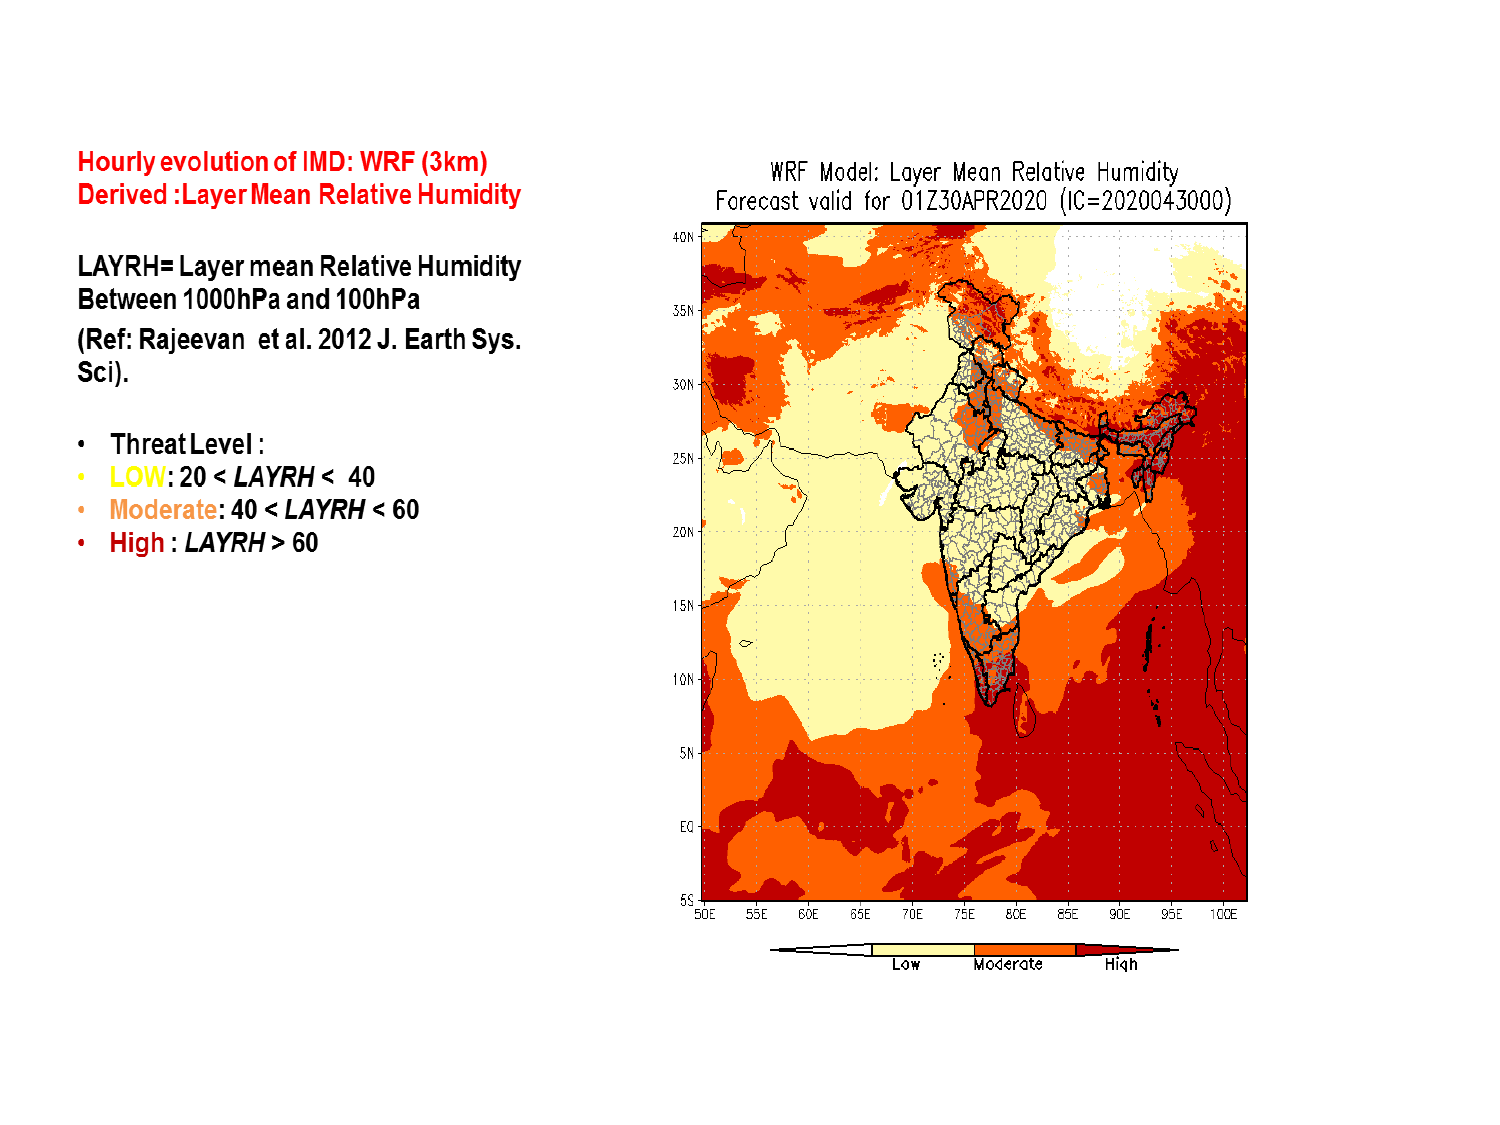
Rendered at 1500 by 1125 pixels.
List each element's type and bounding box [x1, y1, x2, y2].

picture [74, 149, 1426, 976]
